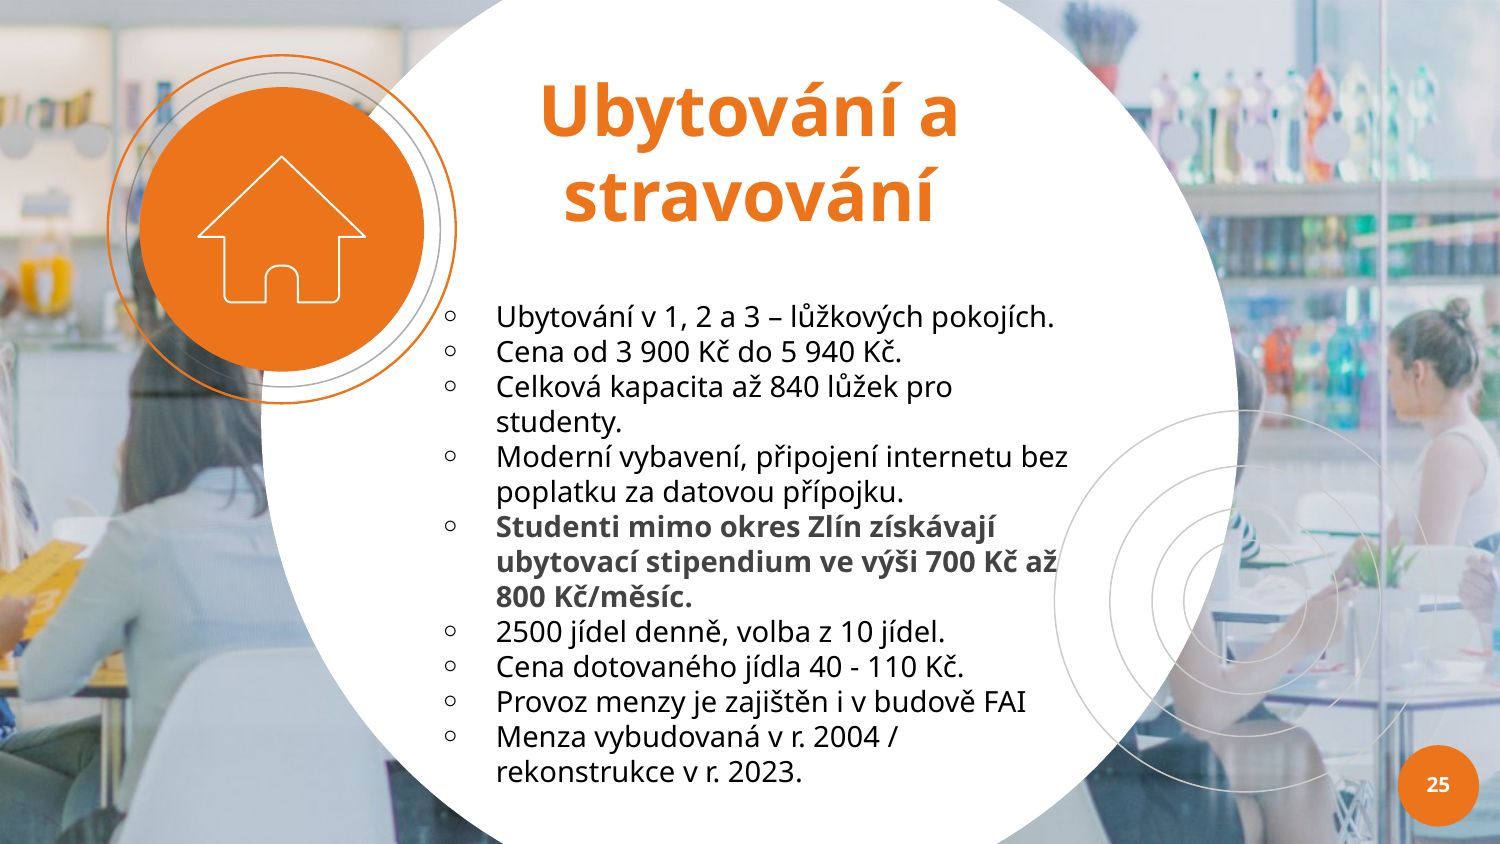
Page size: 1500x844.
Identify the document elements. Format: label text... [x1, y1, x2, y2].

list Ubytování v 1, 2 a 3 – lůžkových pokojích. Cena od 3 900 Kč do 5 940 Kč. Celková kapacita až 840 lůžek pro studenty. Moderní vybavení, připojení internetu bez poplatku za datovou přípojku. Studenti mimo okres Zlín získávají ubytovací stipendium ve výši 700 Kč až 800 Kč/měsíc. 2500 jídel denně, volba z 10 jídel. Cena dotovaného jídla 40 - 110 Kč. Provoz menzy je zajištěn i v budově FAI Menza vybudovaná v r. 2004 / rekonstrukce v r. 2023. [405, 283, 1095, 844]
picture [1154, 467, 1379, 735]
picture [0, 0, 501, 844]
title Ubytování a stravování [459, 54, 1111, 251]
picture [1193, 541, 1305, 661]
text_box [106, 53, 458, 405]
picture [1120, 412, 1434, 791]
picture [1177, 509, 1337, 693]
picture [999, 0, 1500, 844]
text_box 25 [1397, 745, 1480, 827]
